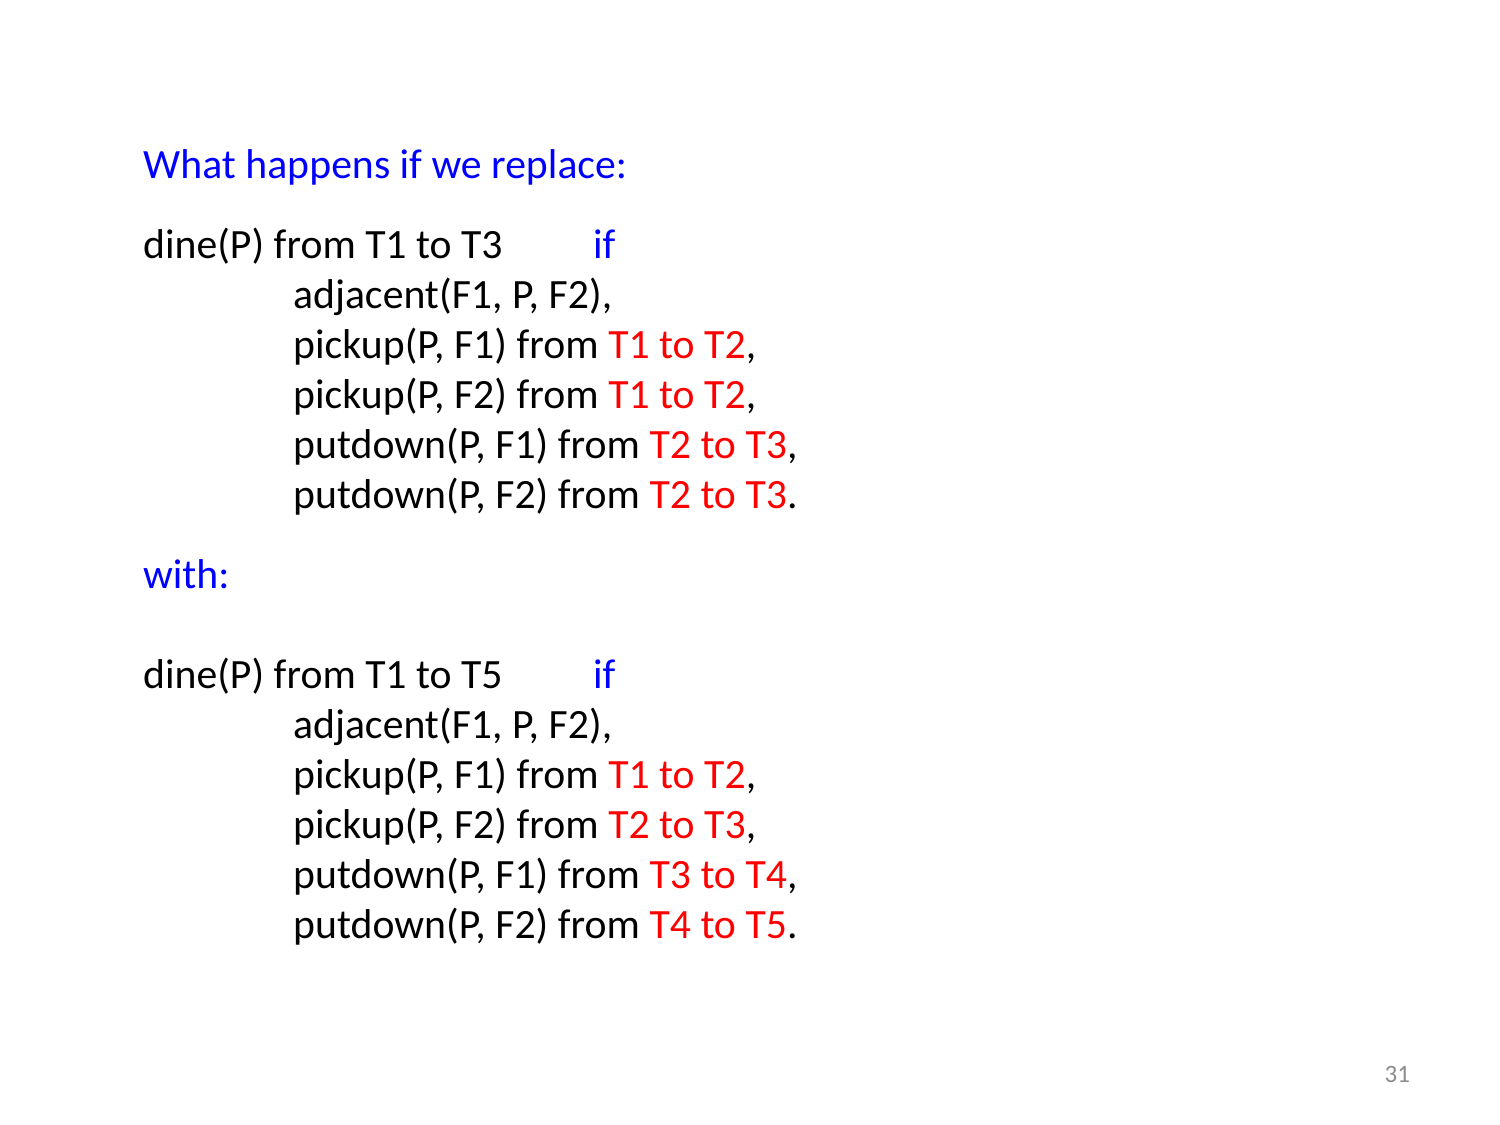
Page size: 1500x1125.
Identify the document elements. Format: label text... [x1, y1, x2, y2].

text_box What happens if we replace: dine(P) from T1 to T3 if adjacent(F1, P, F2), pickup(P, F1) from T1 to T2, pickup(P, F2) from T1 to T2, putdown(P, F1) from T2 to T3, putdown(P, F2) from T2 to T3. with: dine(P) from T1 to T5 if adjacent(F1, P, F2), pickup(P, F1) from T1 to T2, pickup(P, F2) from T2 to T3, putdown(P, F1) from T3 to T4, putdown(P, F2) from T4 to T5. [128, 101, 1239, 1005]
slide_number 31 [1074, 1042, 1425, 1103]
